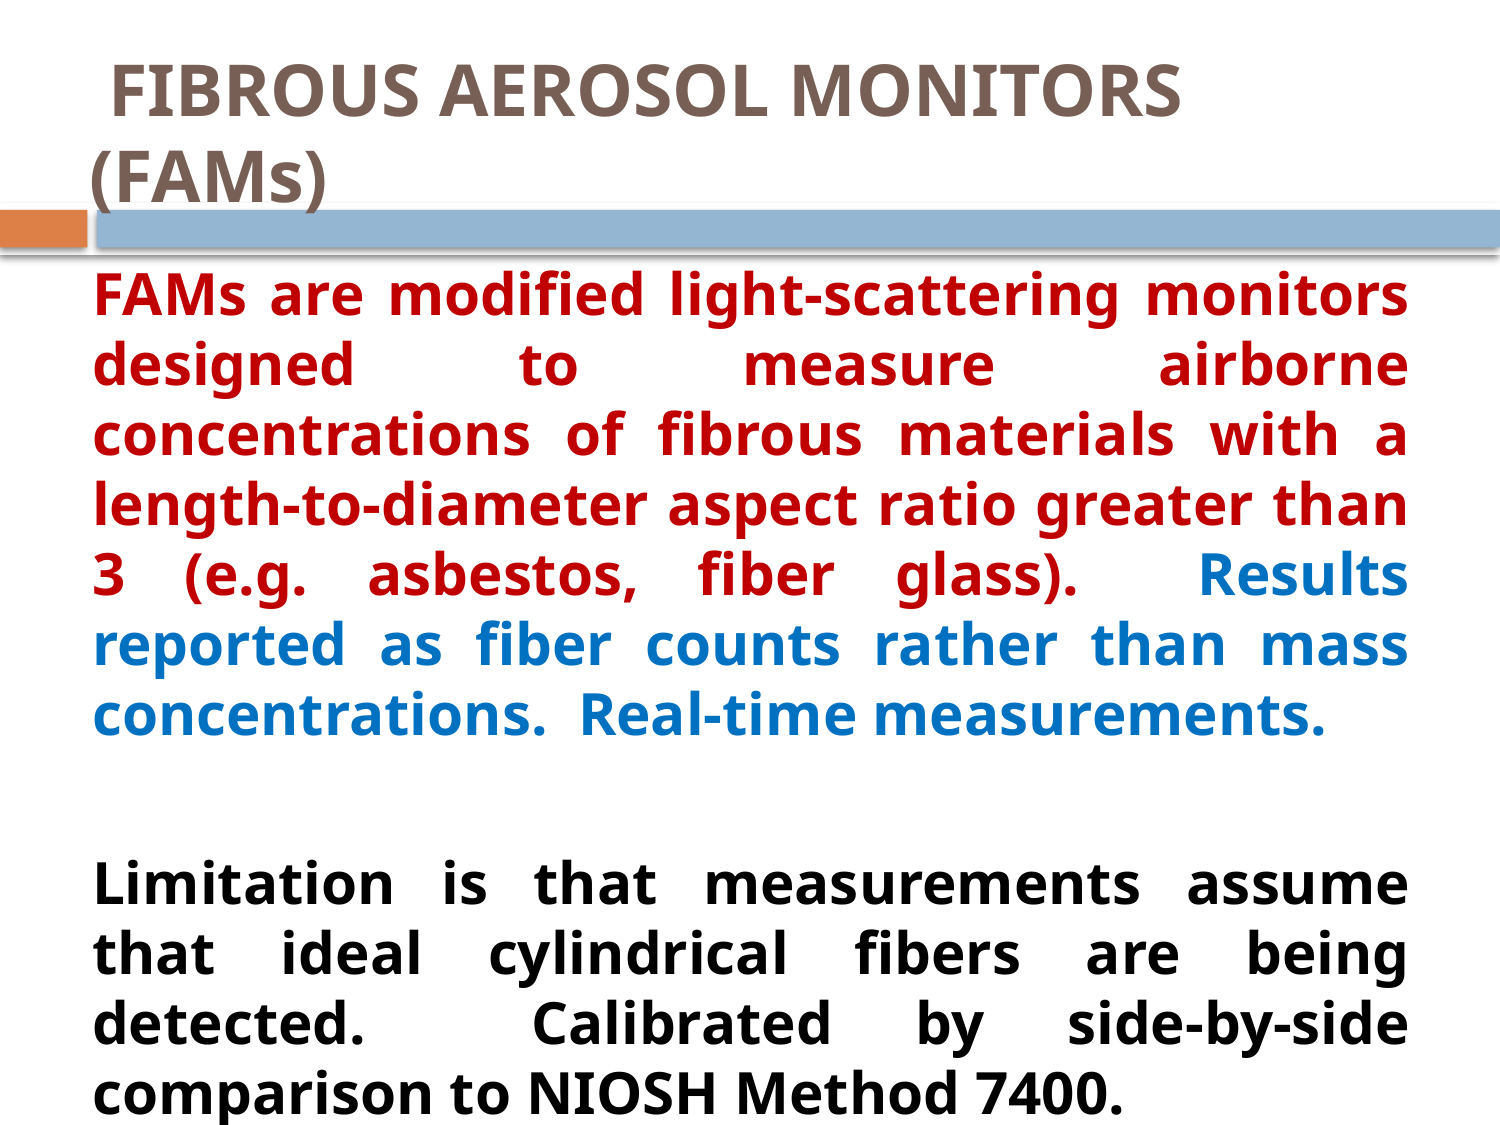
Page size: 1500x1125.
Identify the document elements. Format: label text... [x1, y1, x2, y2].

title FIBROUS AEROSOL MONITORS (FAMs) [75, 37, 1450, 225]
list FAMs are modified light-scattering monitors designed to measure airborne concentrations of fibrous materials with a length-to-diameter aspect ratio greater than 3 (e.g. asbestos, fiber glass). Results reported as fiber counts rather than mass concentrations. Real-time measurements. Limitation is that measurements assume that ideal cylindrical fibers are being detected. Calibrated by side-by-side comparison to NIOSH Method 7400. [24, 249, 1425, 1100]
